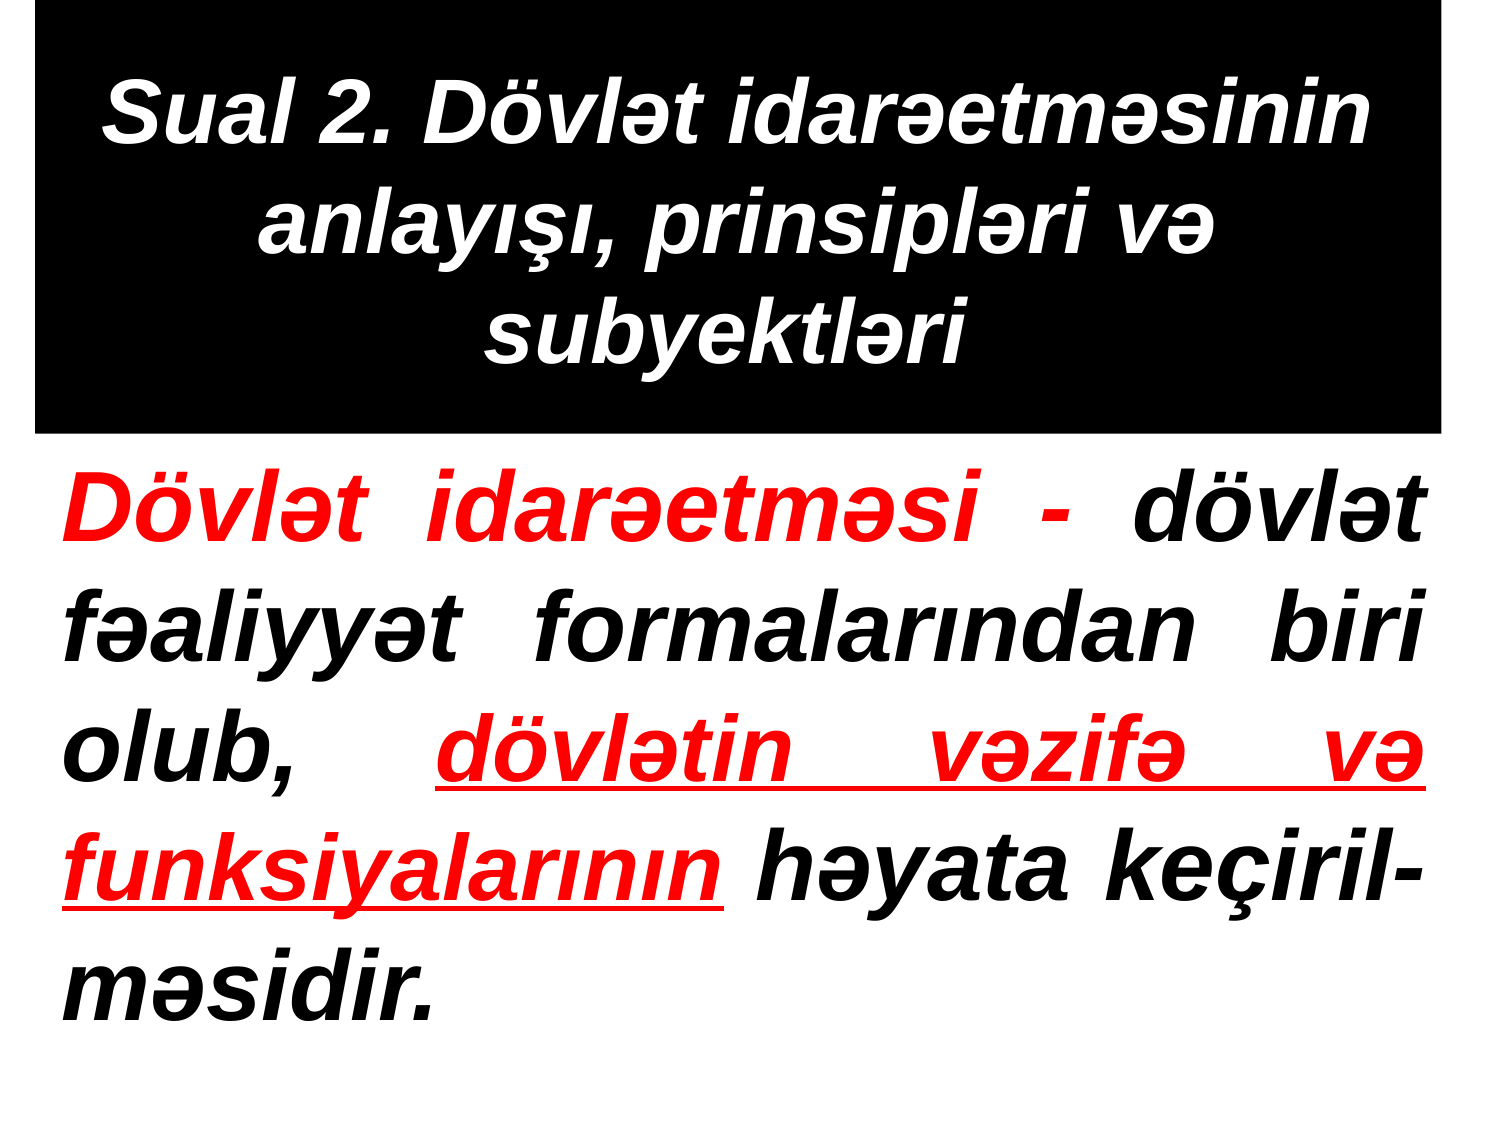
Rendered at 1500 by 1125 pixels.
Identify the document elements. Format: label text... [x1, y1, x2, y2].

title Sual 2. Dövlət idarəetməsinin anlayışı, prinsipləri və subyektləri [35, 0, 1442, 434]
list Dövlət idarəetməsi - dövlət fəaliyyət formalarından biri olub, dövlətin vəzifə və funksiyalarının həyata keçiril-məsidir. [46, 433, 1442, 1043]
